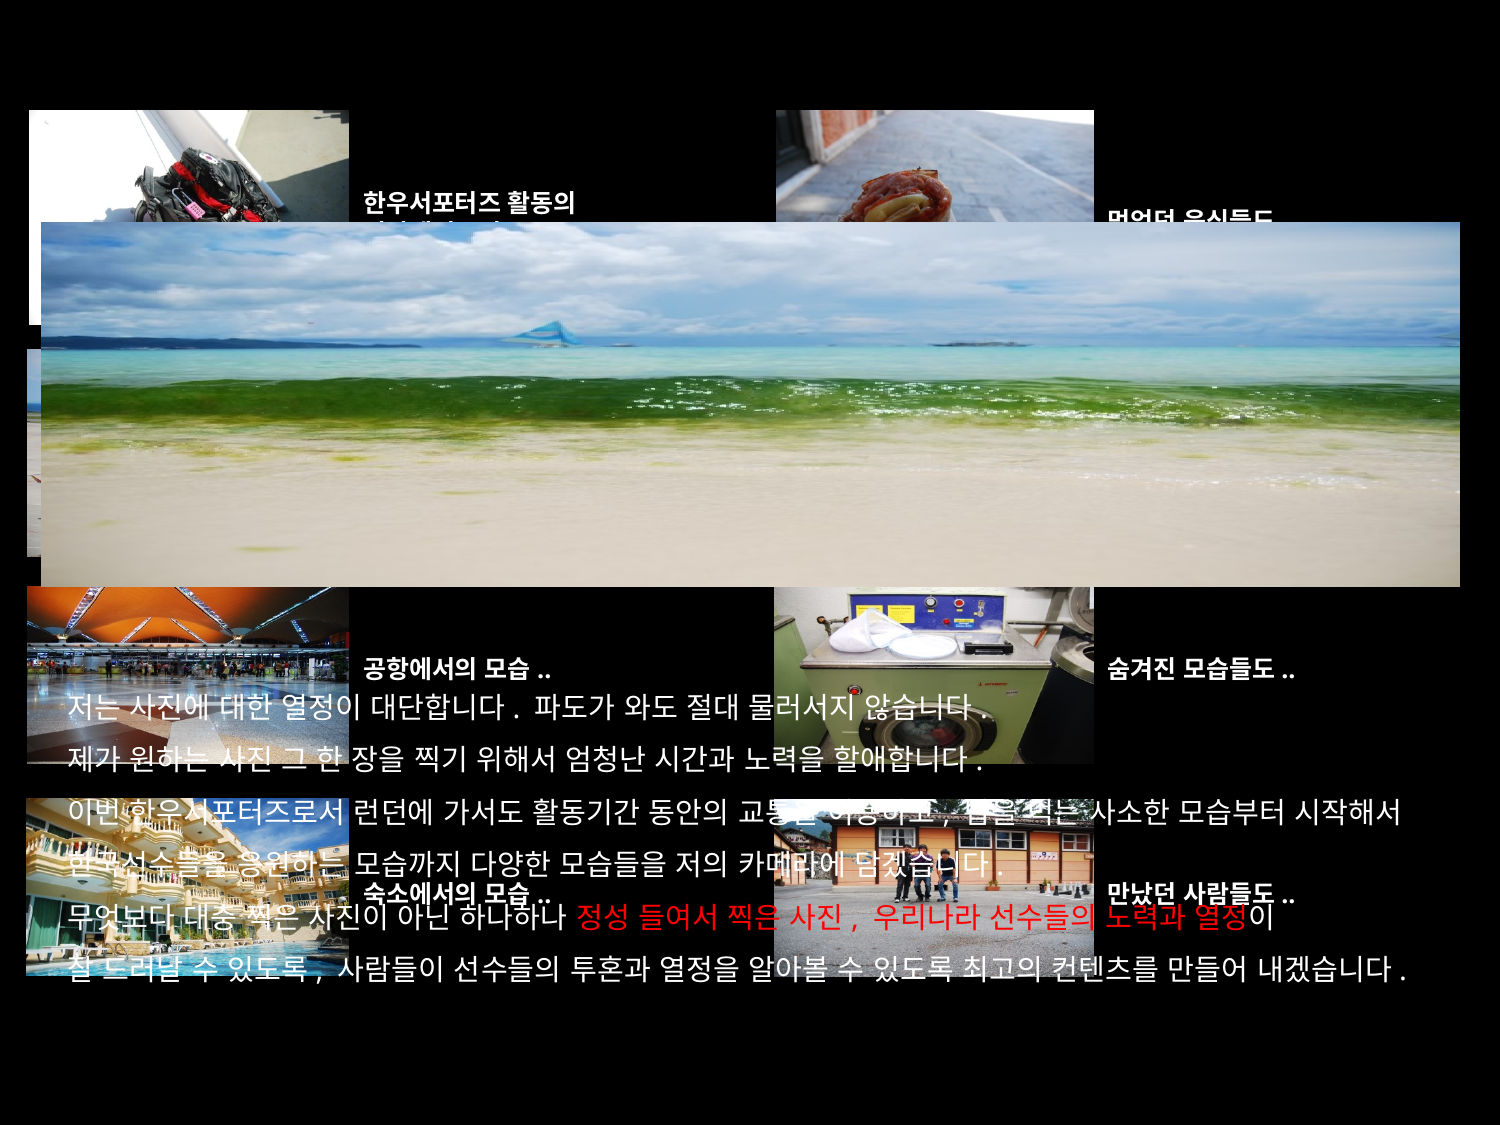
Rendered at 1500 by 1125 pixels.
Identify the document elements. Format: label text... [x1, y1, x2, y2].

picture [41, 222, 1460, 587]
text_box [27, 573, 769, 764]
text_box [29, 110, 621, 325]
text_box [774, 798, 1365, 988]
text_box 저는 사진에 대한 열정이 대단합니다. 파도가 와도 절대 물러서지 않습니다. 제가 원하는 사진 그 한 장을 찍기 위해서 엄청난 시간과 노력을 할애합니다. 이번 한우서포터즈로서 런던에 가서도 활동기간 동안의 교통을 이용하고, 밥을 먹는 사소한 모습부터 시작해서 한국선수들을 응원하는 모습까지 다양한 모습들을 저의 카메라에 담겠습니다. 무엇보다 대충 찍은 사진이 아닌 하나하나 정성 들여서 찍은 사진, 우리나라 선수들의 노력과 열정이 잘 드러날 수 있도록, 사람들이 선수들의 투혼과 열정을 알아볼 수 있도록 최고의 컨텐츠를 만들어 내겠습니다. [53, 664, 1429, 1047]
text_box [775, 110, 1365, 220]
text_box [27, 349, 36, 557]
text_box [26, 798, 773, 988]
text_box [774, 595, 1365, 764]
